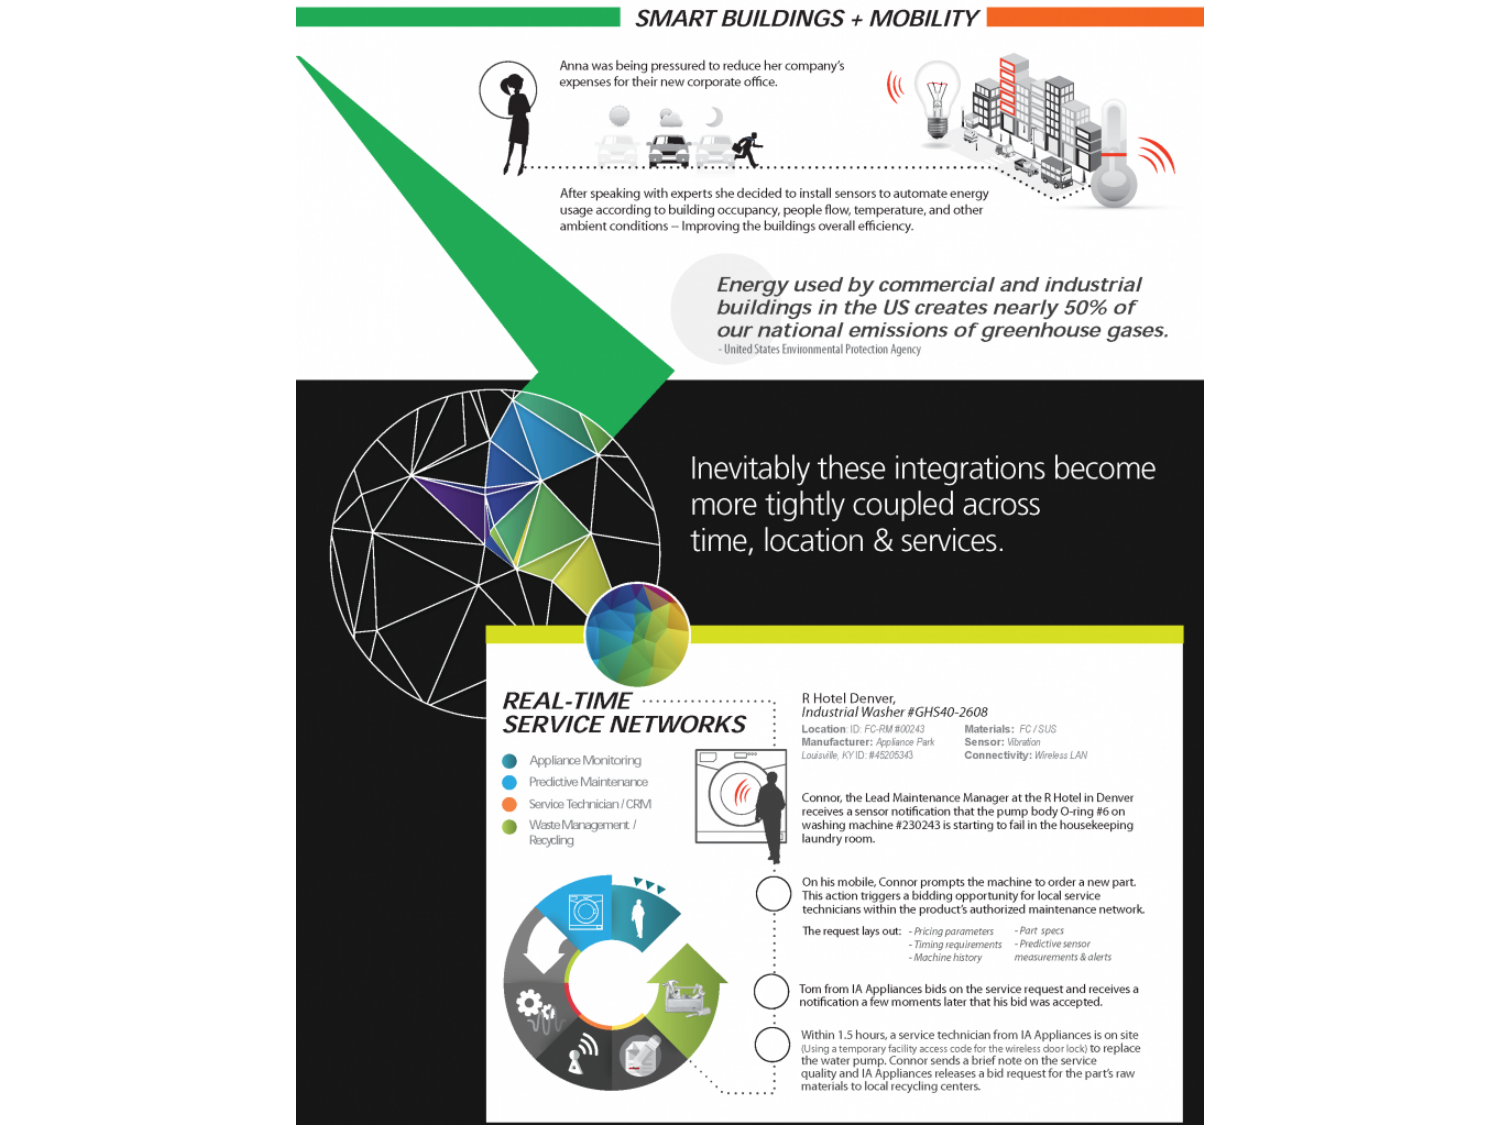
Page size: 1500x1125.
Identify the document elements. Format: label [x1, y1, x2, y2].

picture [296, 0, 1204, 1125]
